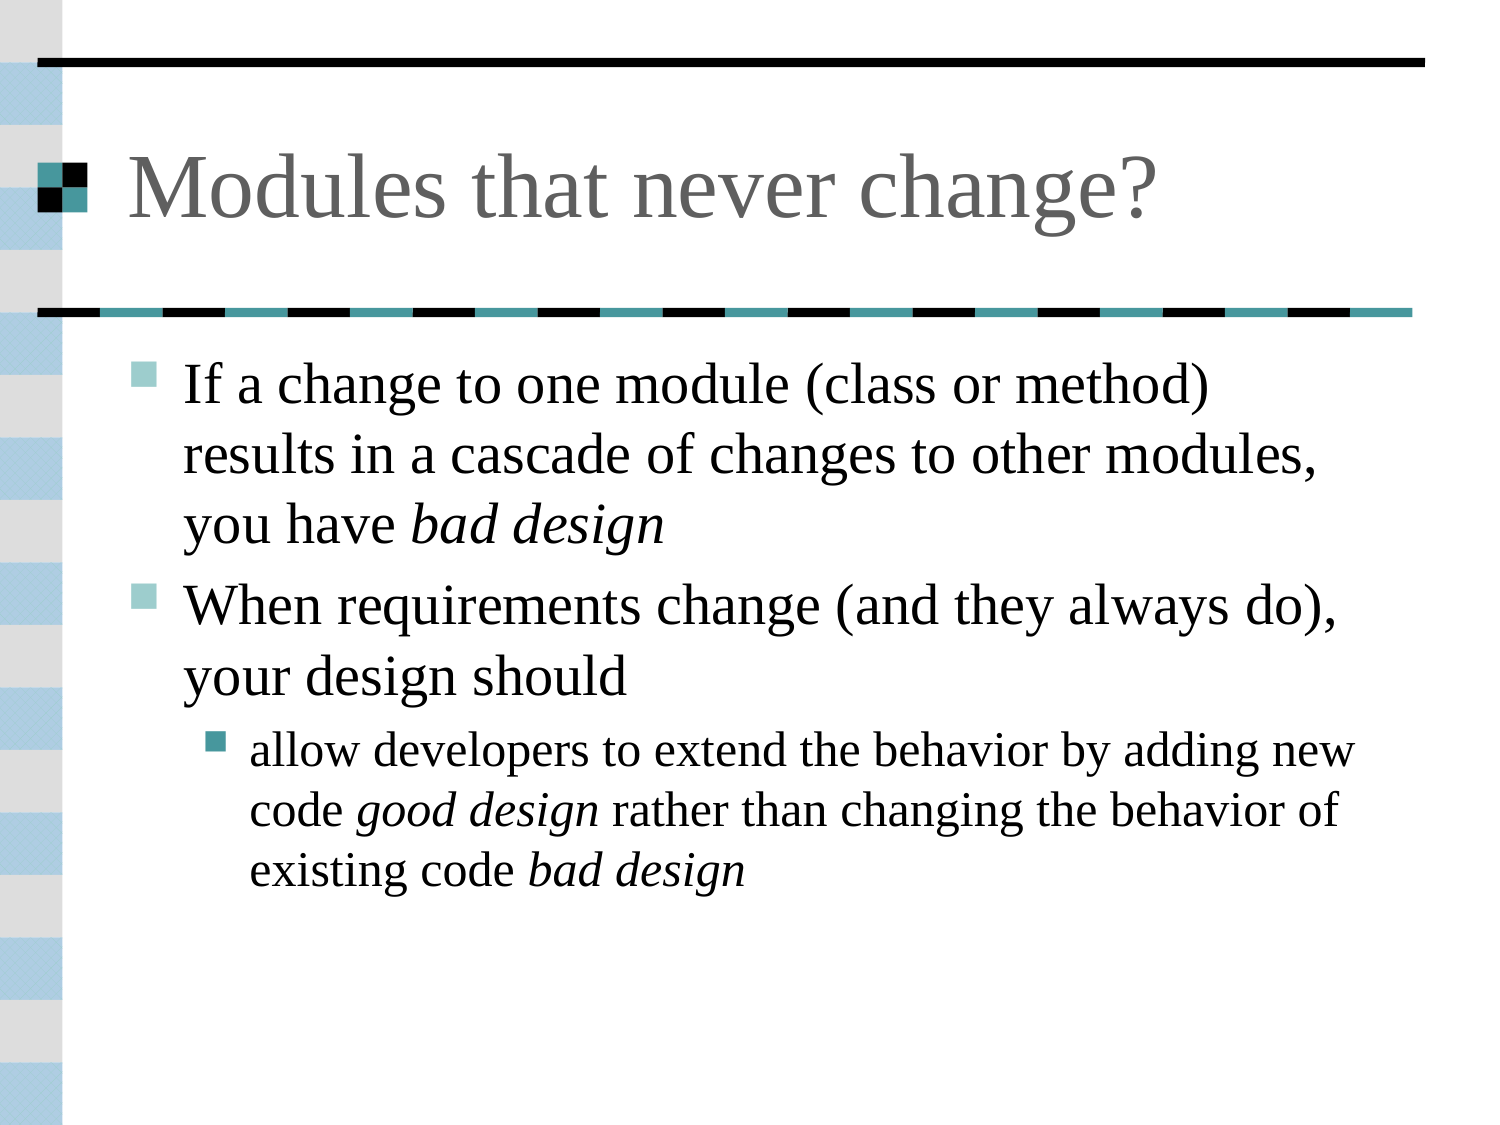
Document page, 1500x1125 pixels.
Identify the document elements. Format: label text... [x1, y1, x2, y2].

list If a change to one module (class or method) results in a cascade of changes to other modules, you have bad design When requirements change (and they always do), your design should allow developers to extend the behavior by adding new code good design rather than changing the behavior of existing code bad design [112, 337, 1388, 1013]
title Modules that never change? [112, 87, 1388, 275]
